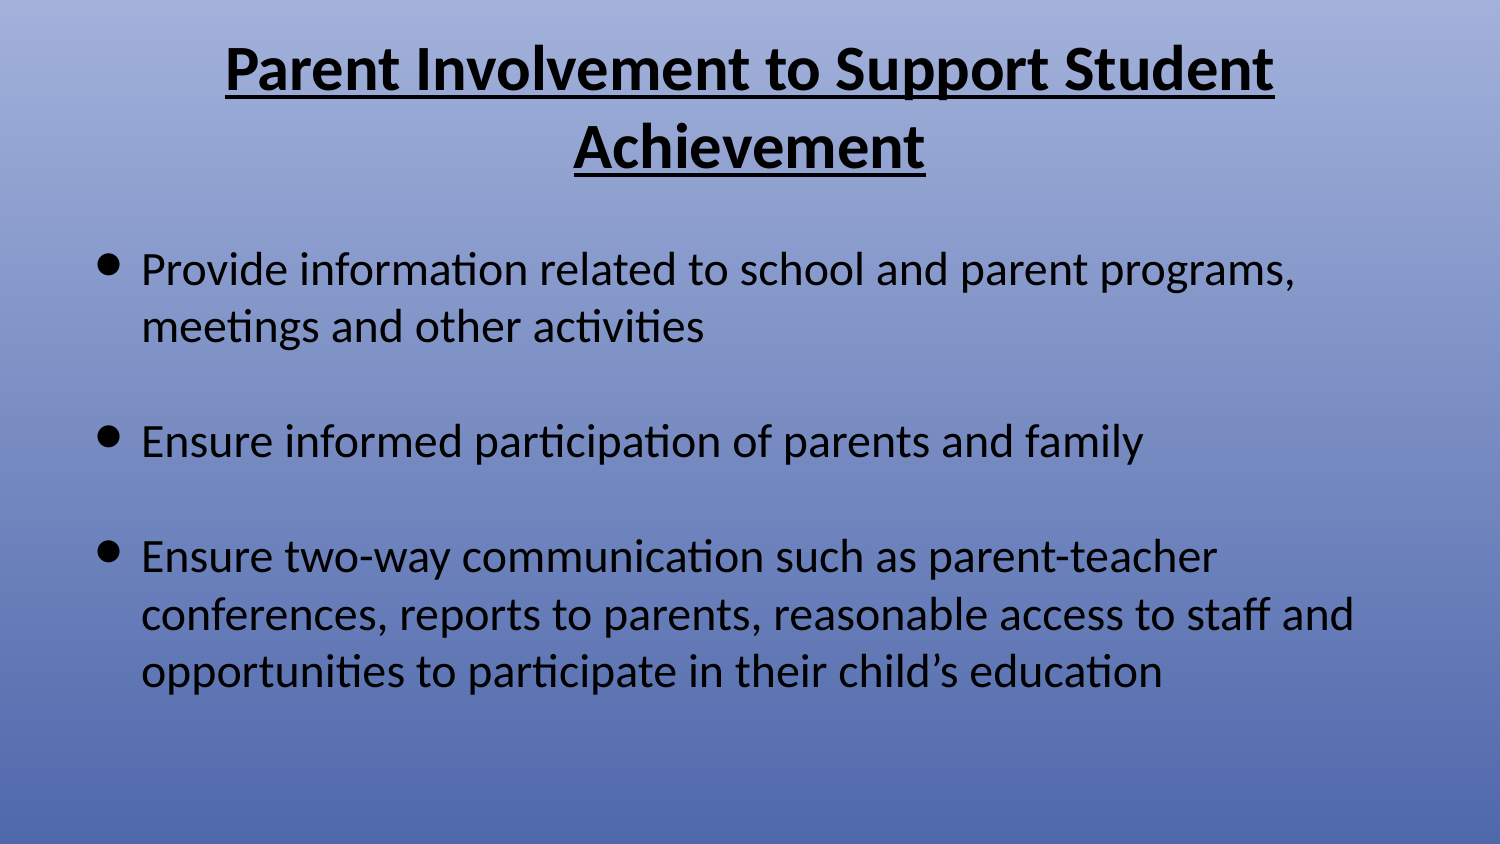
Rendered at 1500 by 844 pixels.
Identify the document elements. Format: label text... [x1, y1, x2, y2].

title Parent Involvement to Support Student Achievement [112, 57, 1388, 117]
subtitle Provide information related to school and parent programs, meetings and other activities Ensure informed participation of parents and family Ensure two-way communication such as parent-teacher conferences, reports to parents, reasonable access to staff and opportunities to participate in their child’s education [87, 117, 1448, 545]
